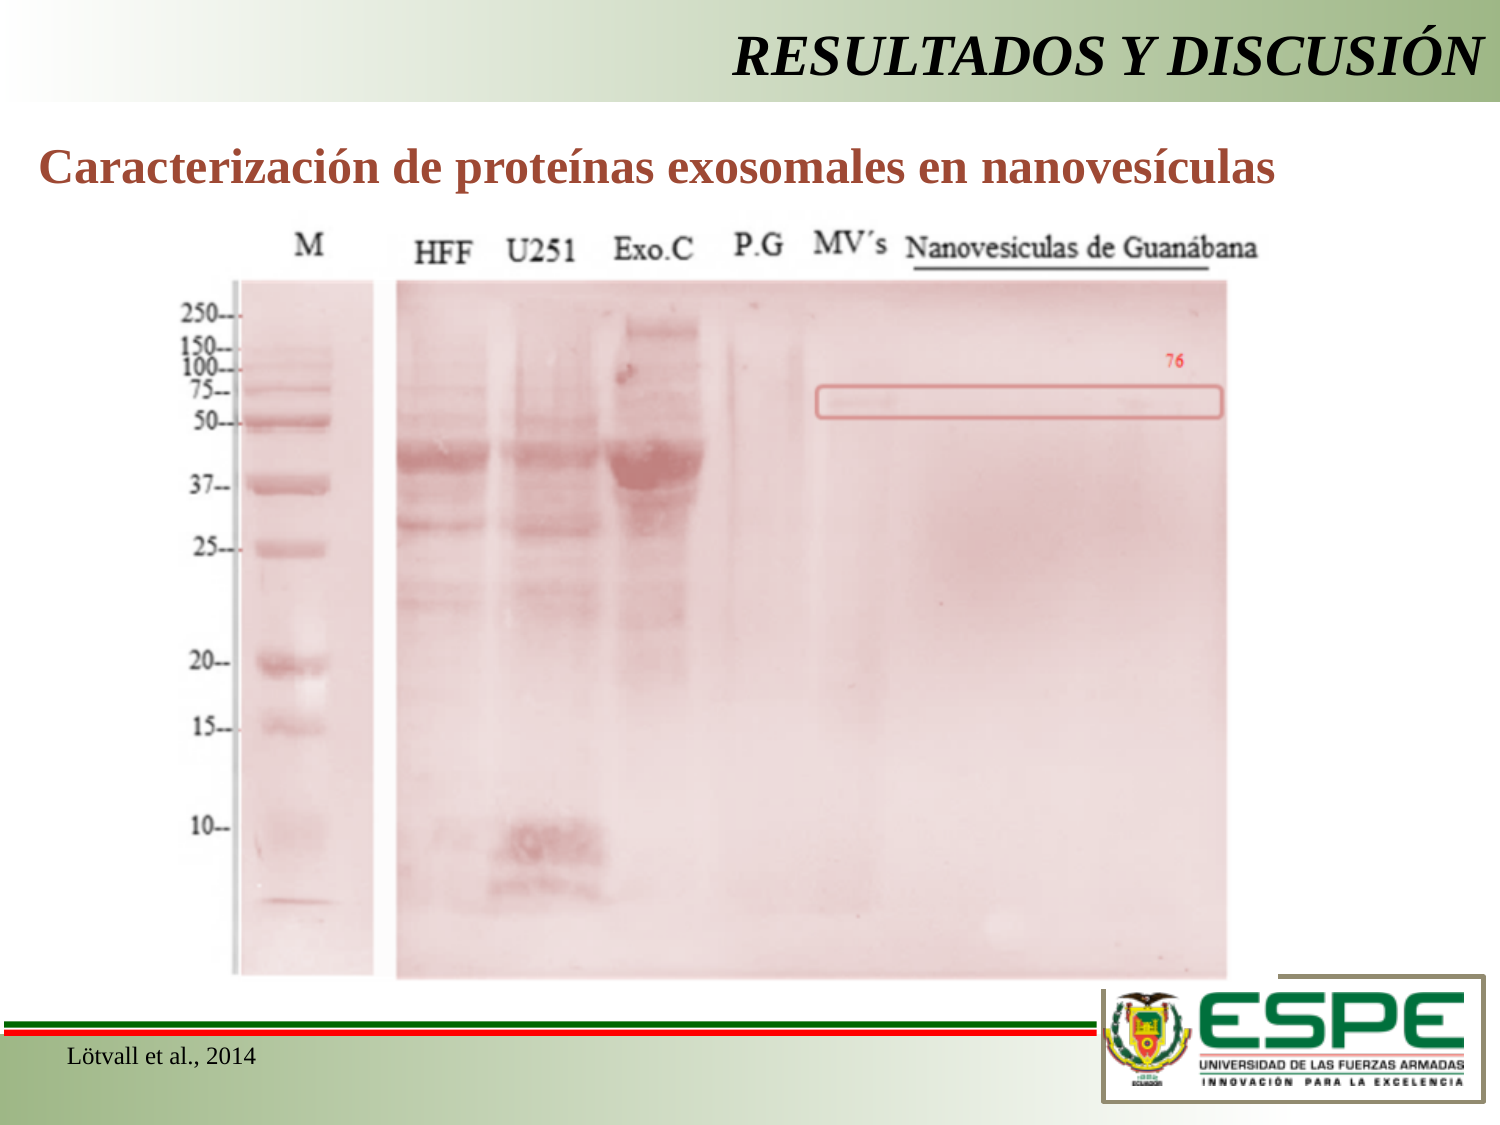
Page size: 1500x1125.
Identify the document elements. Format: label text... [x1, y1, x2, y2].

picture [155, 209, 1278, 990]
text_box RESULTADOS Y DISCUSIÓN [601, 1, 1500, 104]
picture [1103, 992, 1464, 1086]
text_box Caracterización de proteínas exosomales en nanovesículas [24, 126, 1333, 294]
text_box Lötvall et al., 2014 [52, 1032, 1078, 1077]
